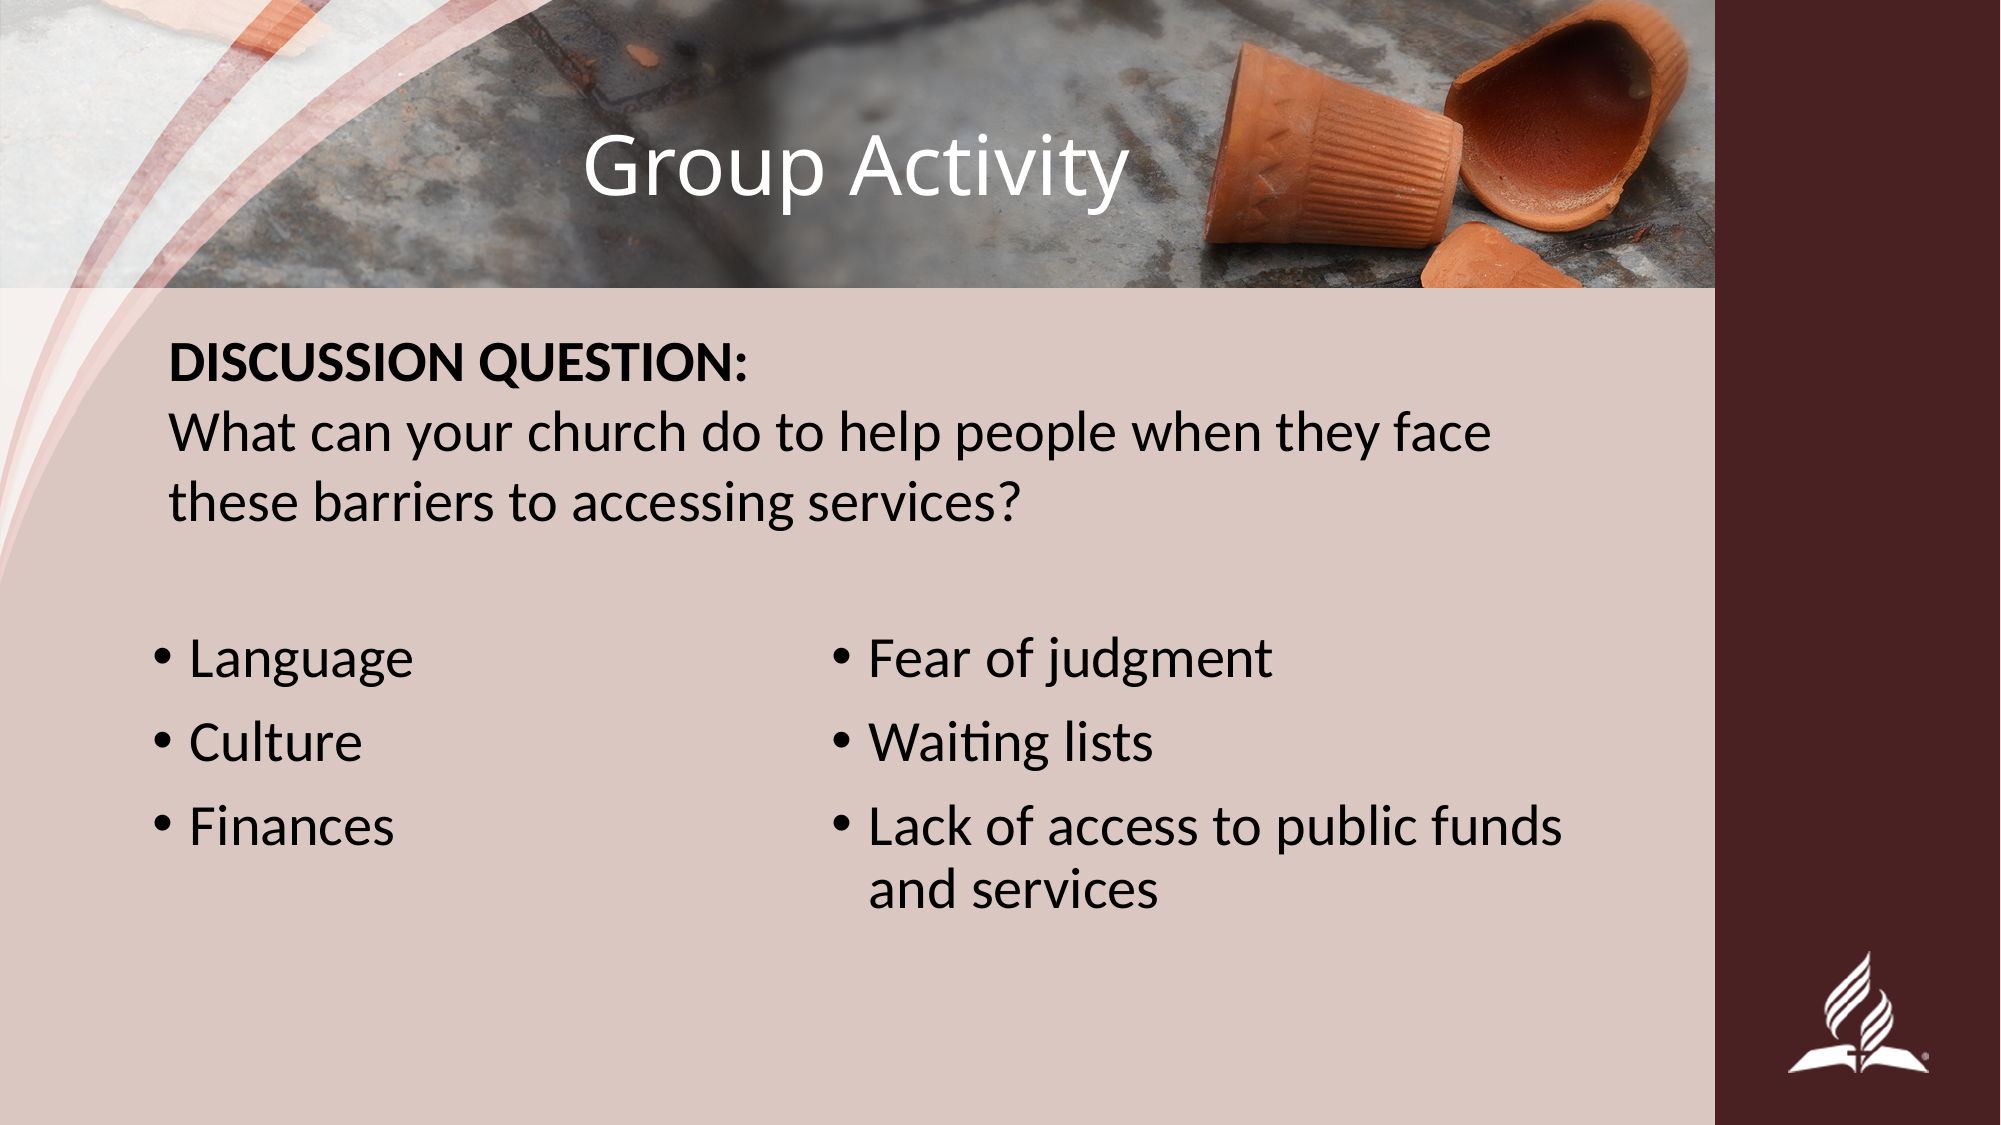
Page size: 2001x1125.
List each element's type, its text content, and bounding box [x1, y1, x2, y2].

text_box DISCUSSION QUESTION: What can your church do to help people when they face these barriers to accessing services? [153, 315, 1592, 541]
picture [0, 0, 2001, 1125]
list Fear of judgment Waiting lists Lack of access to public funds and services [816, 529, 1608, 1024]
list Language Culture Finances [137, 529, 816, 1014]
title Group Activity [137, 59, 1576, 278]
